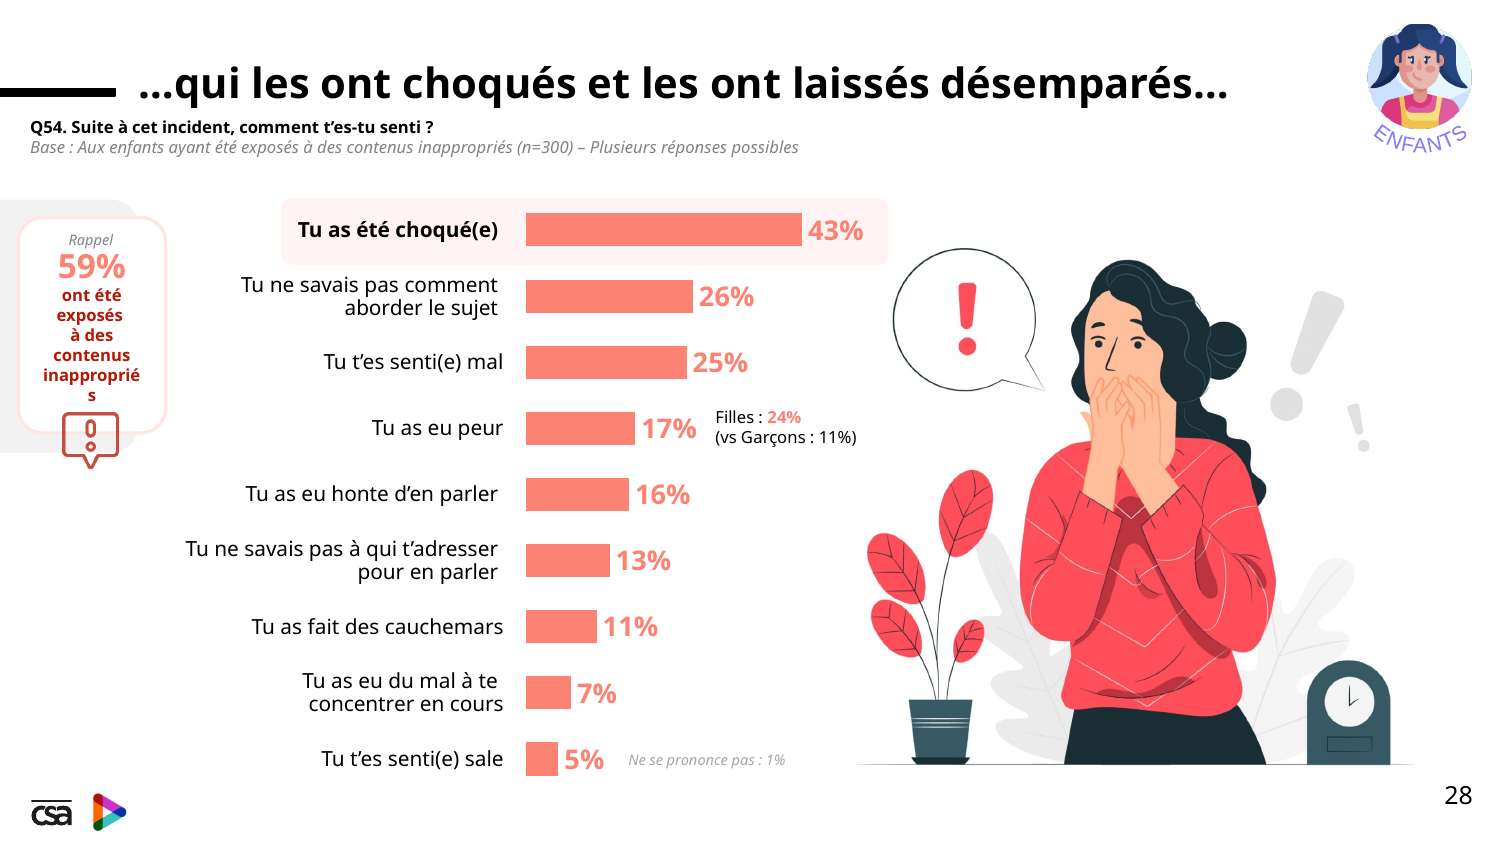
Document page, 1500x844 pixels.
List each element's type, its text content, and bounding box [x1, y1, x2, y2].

chart [0, 182, 1316, 825]
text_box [2, 198, 514, 792]
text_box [0, 199, 166, 453]
picture [62, 412, 120, 470]
picture [827, 175, 1444, 792]
slide_number 28 [1388, 774, 1488, 820]
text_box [1356, 24, 1485, 146]
picture [91, 825, 127, 832]
text_box Q54. Suite à cet incident, comment t’es-tu senti ? Base : Aux enfants ayant été exposés à des contenus inappropriés (n=300) – Plusieurs réponses possibles [15, 109, 1318, 165]
text_box …qui les ont choqués et les ont laissés désemparés… [138, 66, 1356, 107]
